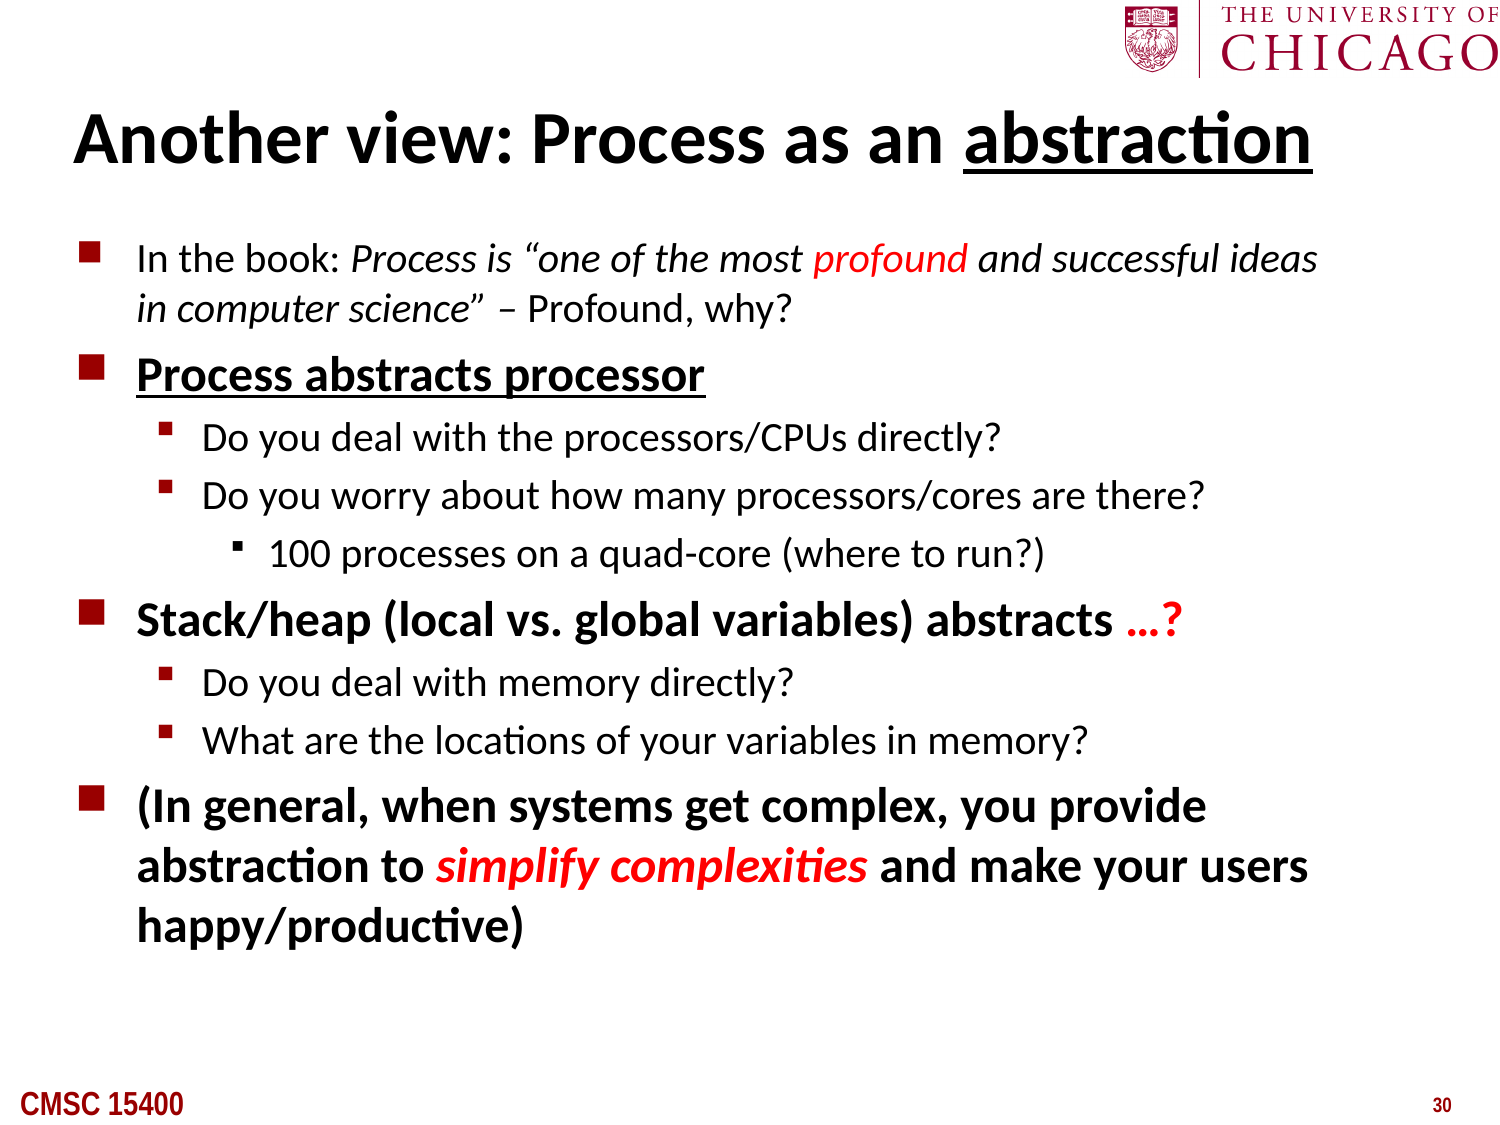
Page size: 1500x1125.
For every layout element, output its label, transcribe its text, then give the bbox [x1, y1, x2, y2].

title Another view: Process as an abstraction [58, 71, 1500, 197]
picture [1125, 0, 1498, 71]
list In the book: Process is “one of the most profound and successful ideas in computer science” – Profound, why? Process abstracts processor Do you deal with the processors/CPUs directly? Do you worry about how many processors/cores are there? 100 processes on a quad-core (where to run?) Stack/heap (local vs. global variables) abstracts …? Do you deal with memory directly? What are the locations of your variables in memory? (In general, when systems get complex, you provide abstraction to simplify complexities and make your users happy/productive) [64, 223, 1361, 1040]
